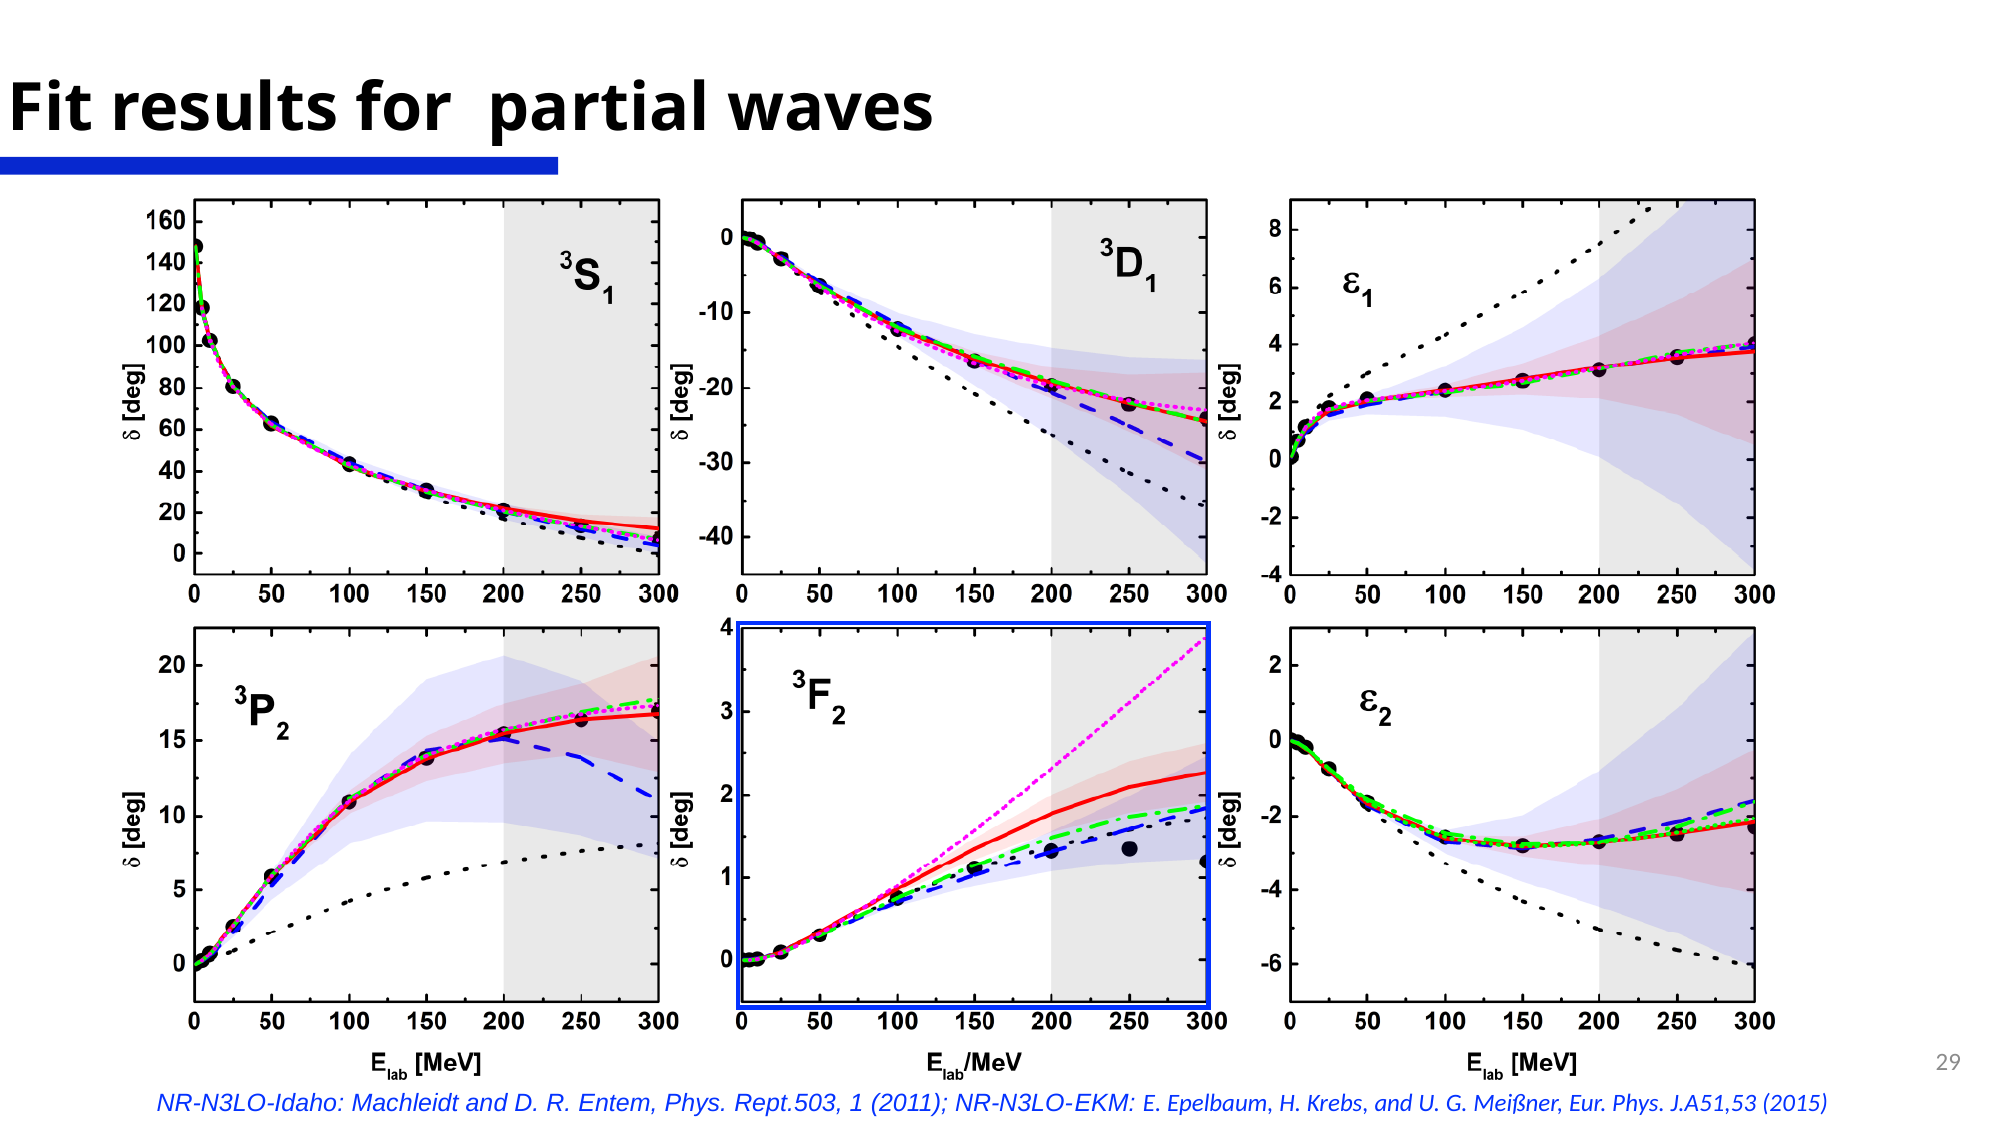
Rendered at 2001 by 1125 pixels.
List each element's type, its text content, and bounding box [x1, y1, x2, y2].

picture [109, 185, 1797, 1091]
slide_number 29 [1797, 1030, 1977, 1091]
text_box NR-N3LO-Idaho: Machleidt and D. R. Entem, Phys. Rept.503, 1 (2011); NR-N3LO-EKM: E. Epelbaum, H. Krebs, and U. G. Meißner, Eur. Phys. J.A51,53 (2015) [141, 1091, 1845, 1125]
